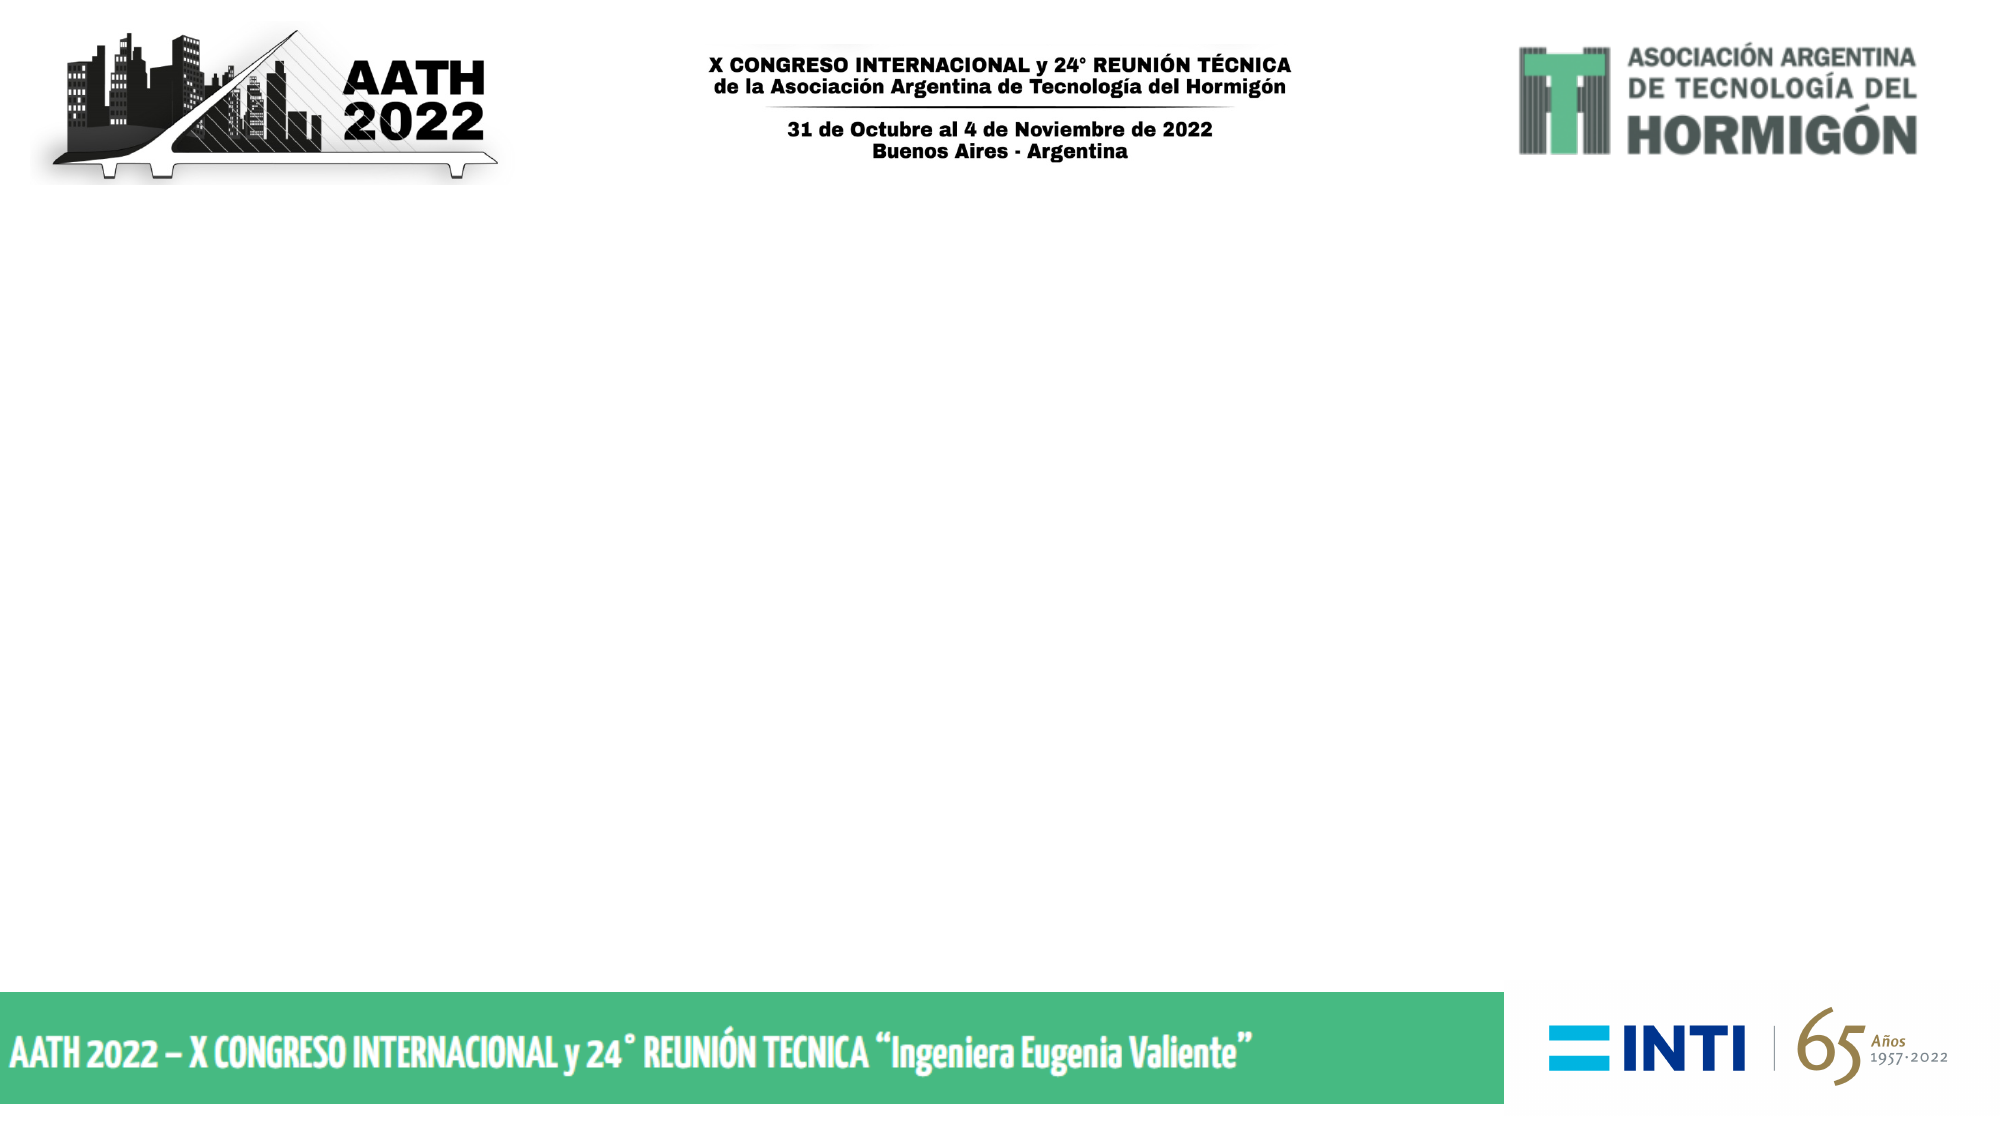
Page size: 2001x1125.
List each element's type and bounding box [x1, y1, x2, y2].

picture [680, 44, 1320, 169]
picture [0, 980, 2000, 1116]
picture [30, 21, 519, 185]
picture [1505, 30, 1934, 169]
